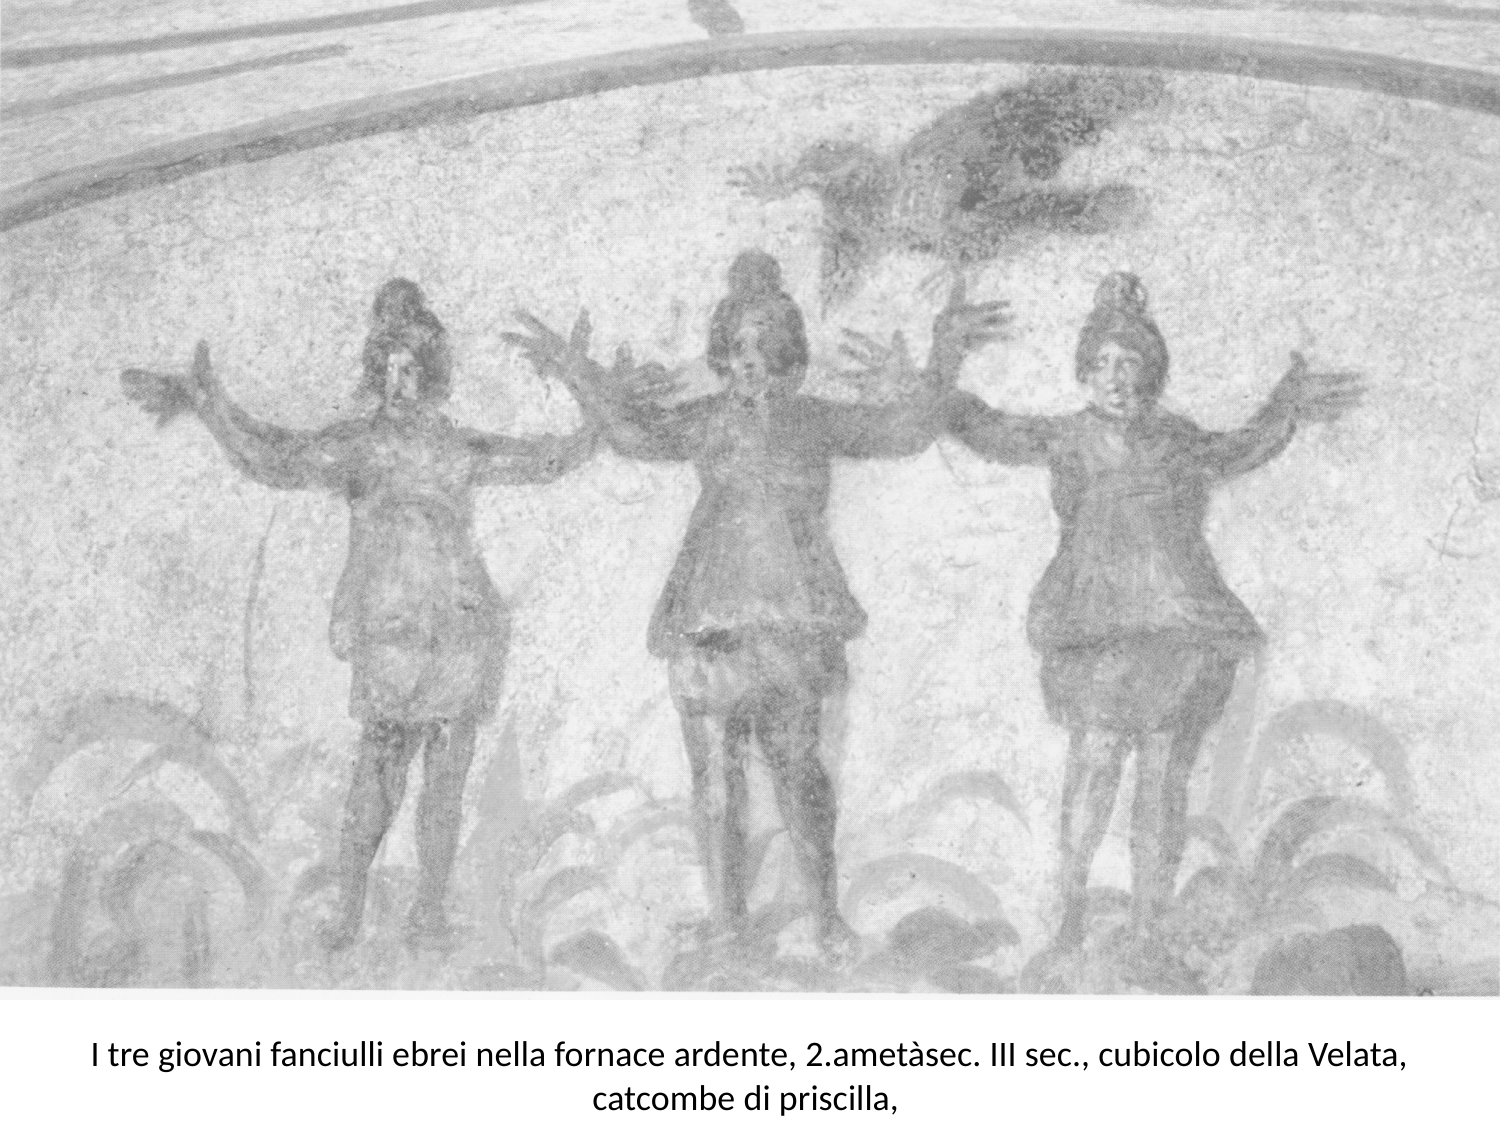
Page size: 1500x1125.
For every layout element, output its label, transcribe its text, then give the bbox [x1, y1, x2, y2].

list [0, 0, 1500, 1000]
title I tre giovani fanciulli ebrei nella fornace ardente, 2.ametàsec. III sec., cubicolo della Velata, catcombe di priscilla, [0, 1023, 1500, 1125]
